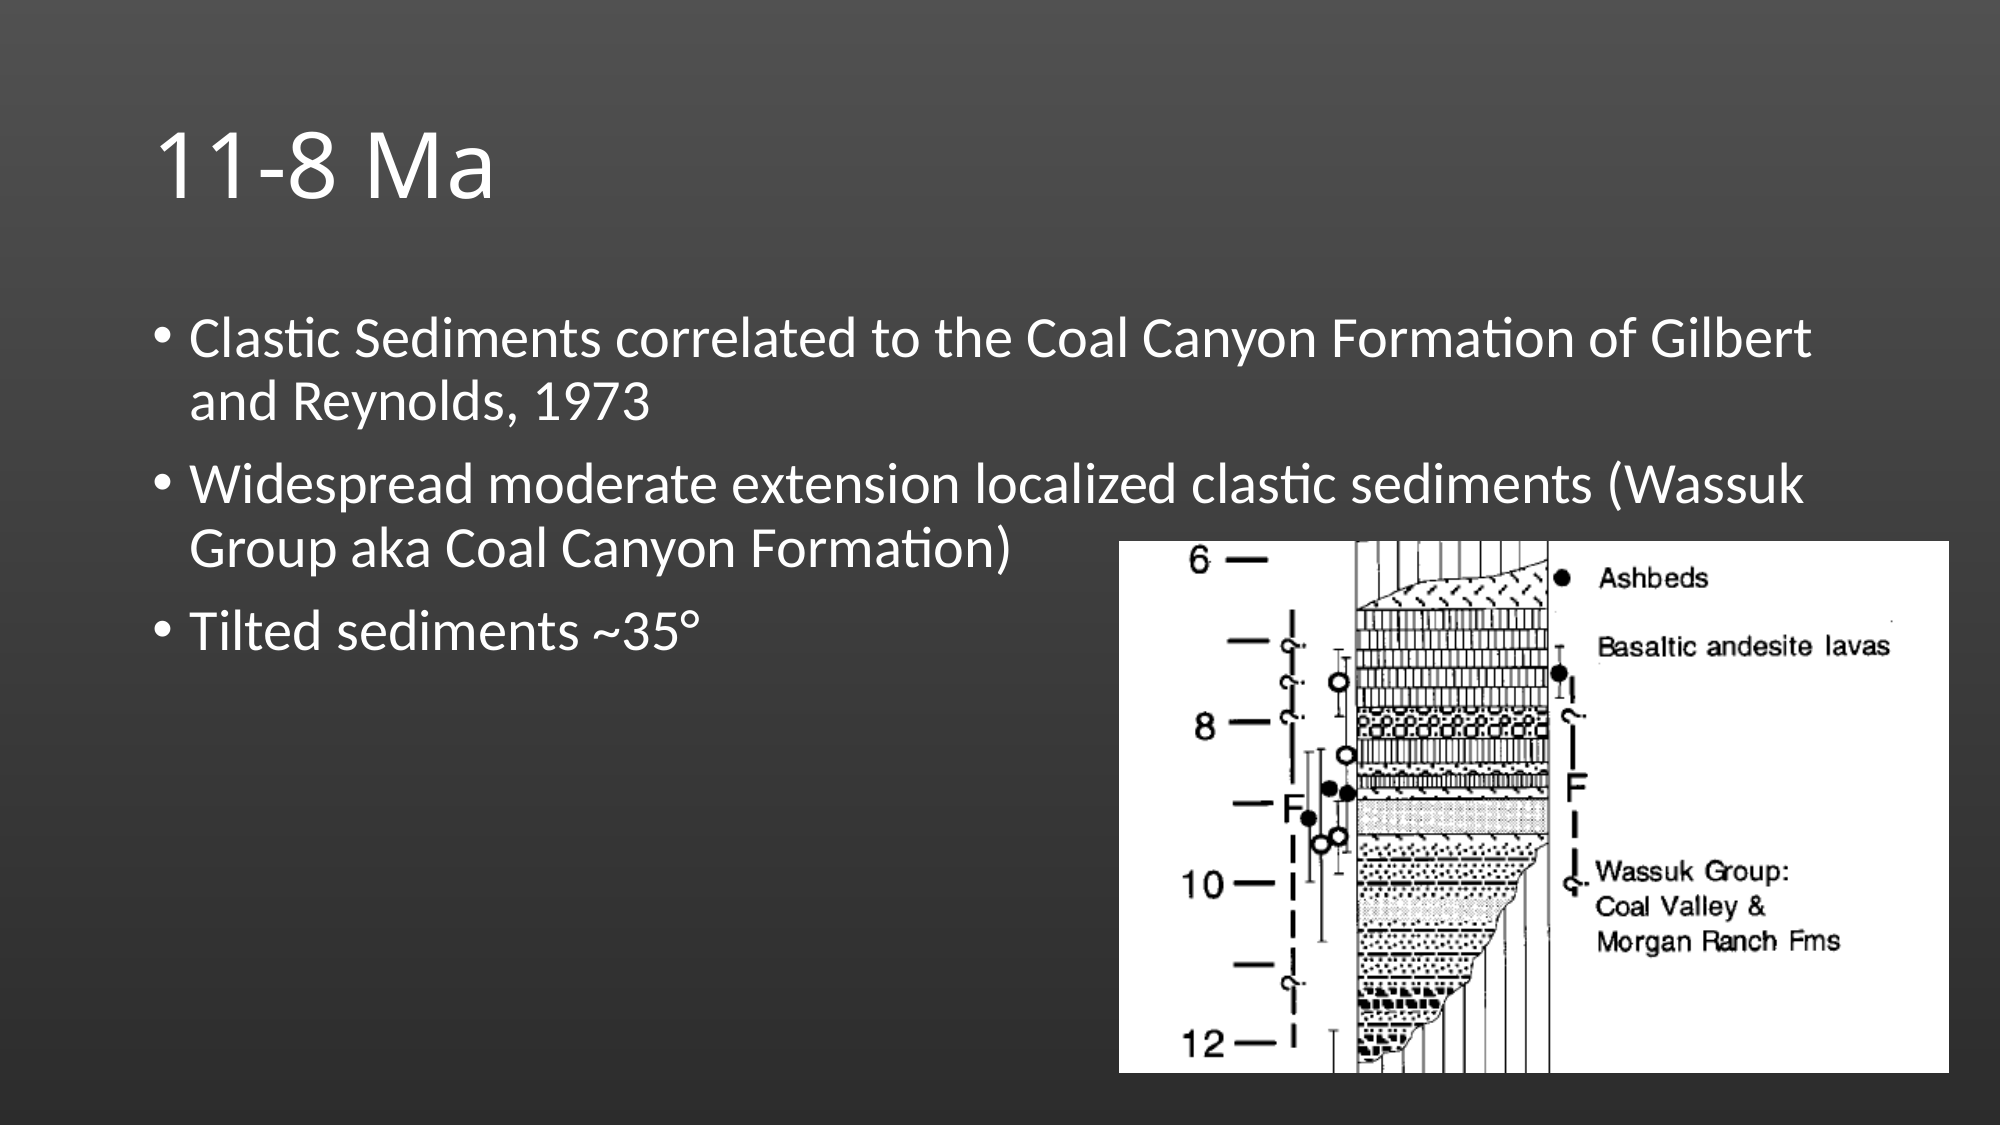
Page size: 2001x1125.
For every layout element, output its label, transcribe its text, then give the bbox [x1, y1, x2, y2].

picture [1119, 541, 1949, 1074]
title 11-8 Ma [137, 59, 1863, 278]
list Clastic Sediments correlated to the Coal Canyon Formation of Gilbert and Reynolds, 1973 Widespread moderate extension localized clastic sediments (Wassuk Group aka Coal Canyon Formation) Tilted sediments ~35° [137, 299, 1863, 1014]
